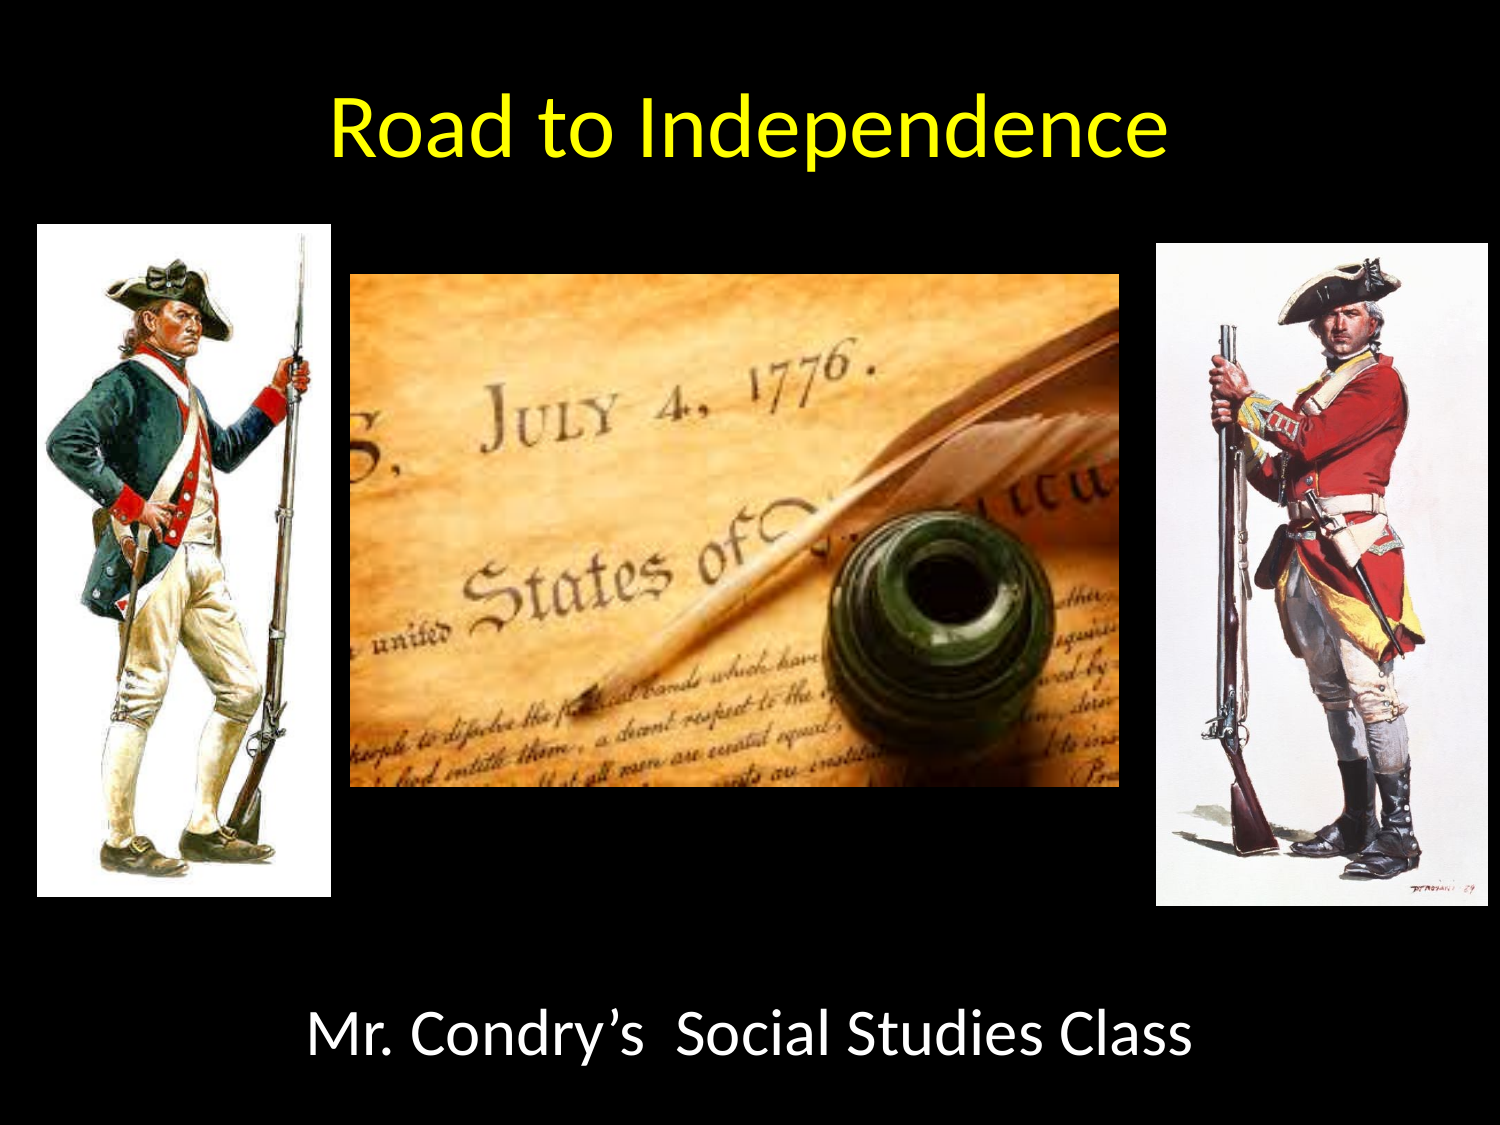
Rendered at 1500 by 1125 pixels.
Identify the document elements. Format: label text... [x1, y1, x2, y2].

picture [1155, 242, 1488, 906]
picture [37, 224, 331, 898]
subtitle Mr. Condry’s Social Studies Class [225, 981, 1275, 1125]
picture [349, 274, 1119, 787]
title Road to Independence [112, 0, 1388, 242]
